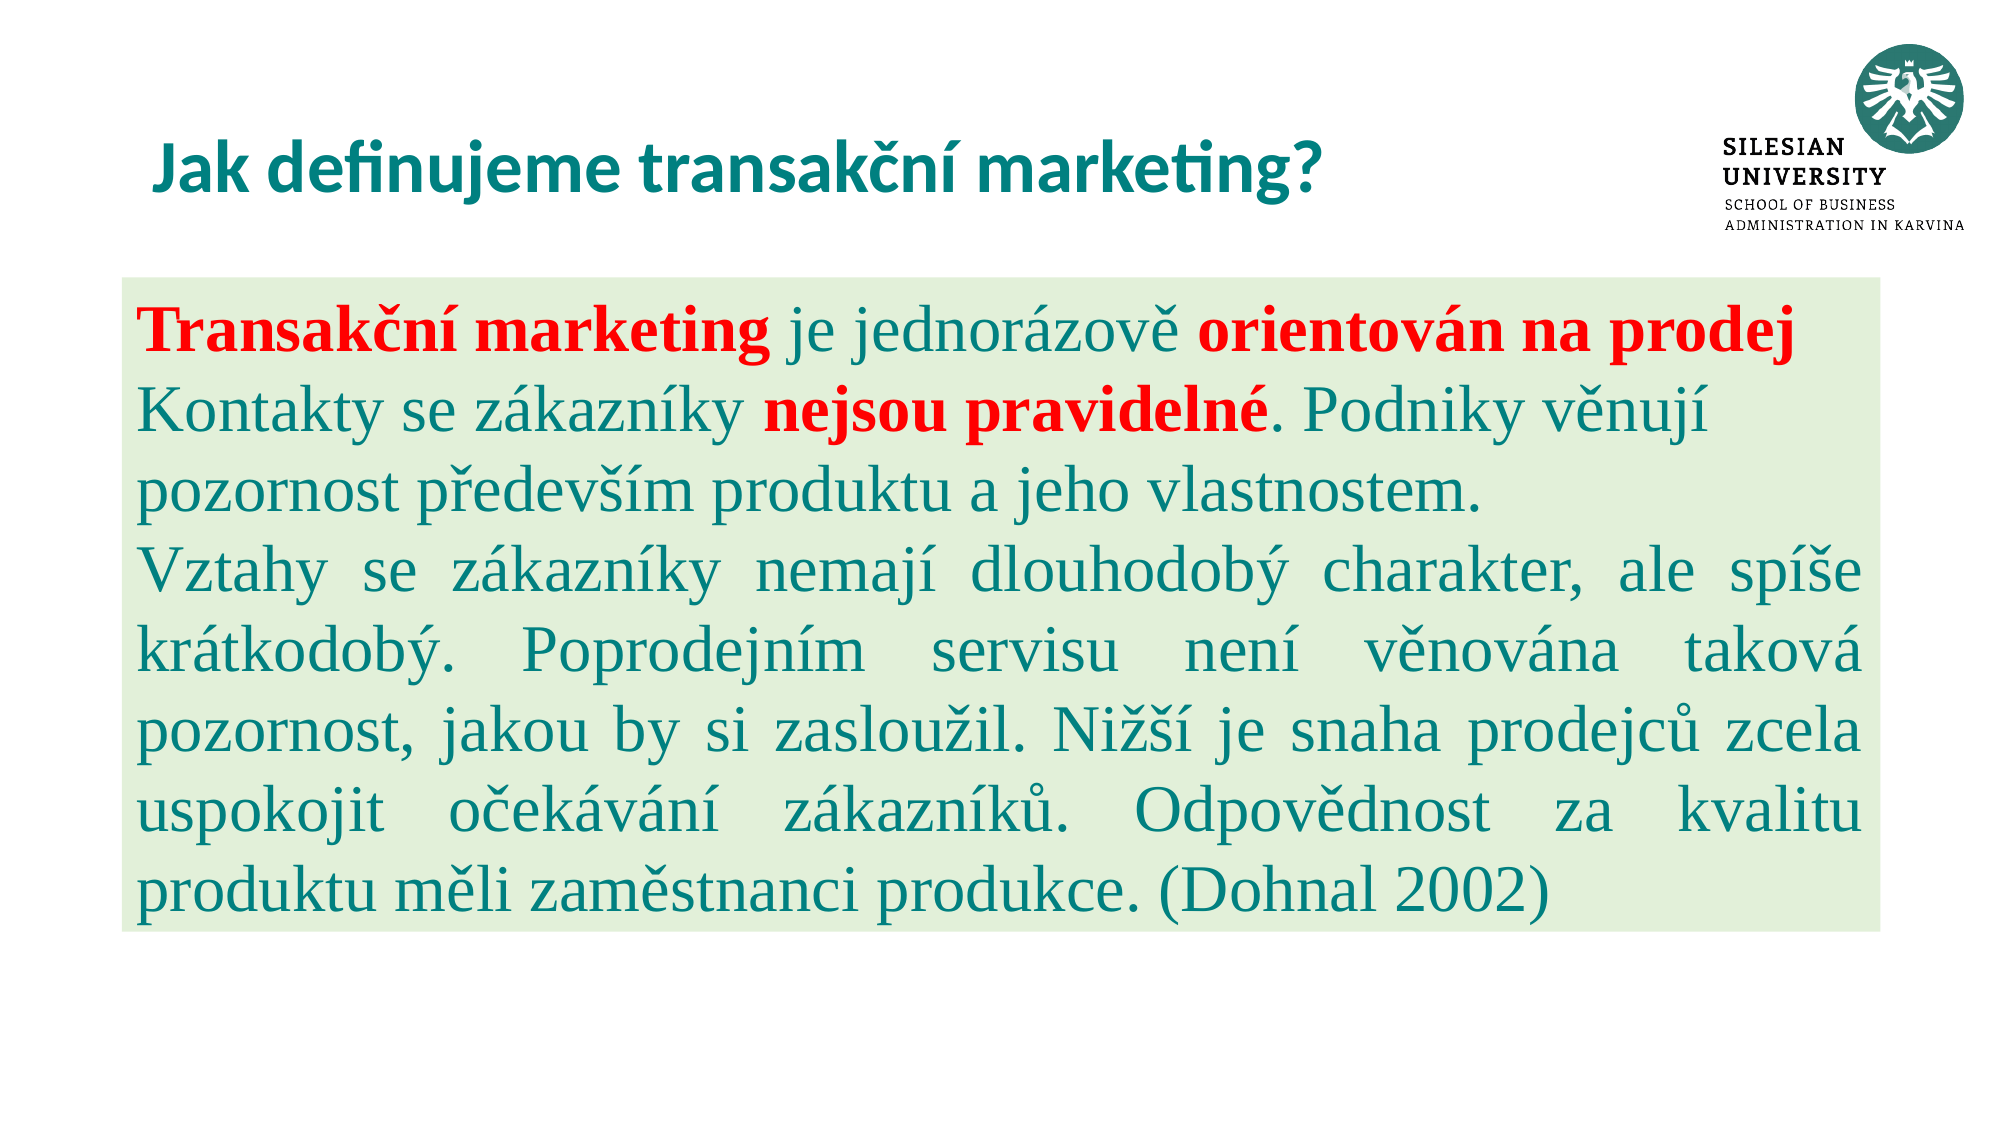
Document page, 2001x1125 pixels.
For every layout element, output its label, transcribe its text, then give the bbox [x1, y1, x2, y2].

picture [1723, 44, 1964, 230]
text_box Transakční marketing je jednorázově orientován na prodej Kontakty se zákazníky nejsou pravidelné. Podniky věnují pozornost především produktu a jeho vlastnostem. Vztahy se zákazníky nemají dlouhodobý charakter, ale spíše krátkodobý. Poprodejním servisu není věnována taková pozornost, jakou by si zasloužil. Nižší je snaha prodejců zcela uspokojit očekávání zákazníků. Odpovědnost za kvalitu produktu měli zaměstnanci produkce. (Dohnal 2002) [121, 277, 1881, 932]
title Jak definujeme transakční marketing? [137, 59, 1375, 277]
